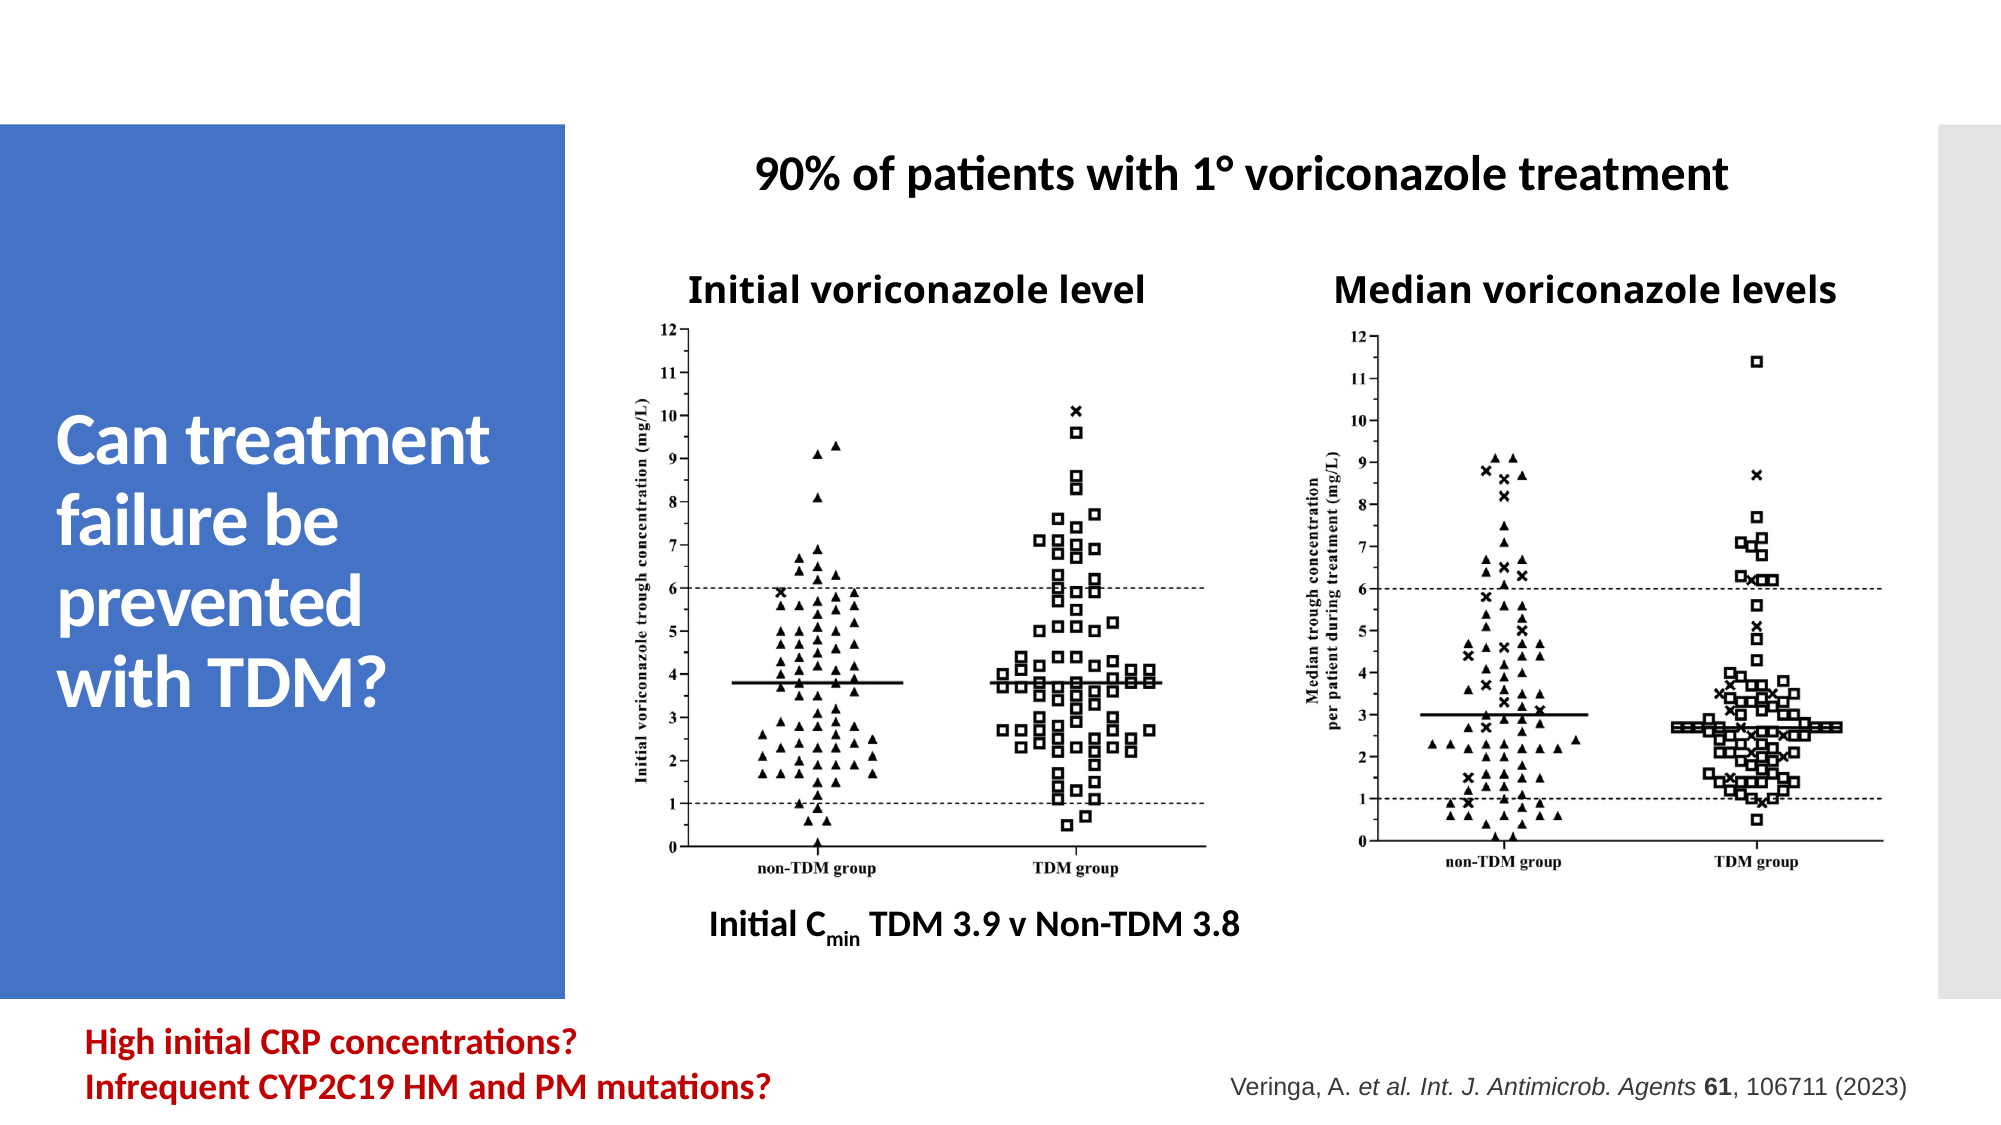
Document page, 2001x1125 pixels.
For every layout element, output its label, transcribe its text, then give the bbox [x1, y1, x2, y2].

text_box Initial voriconazole level [673, 258, 1162, 319]
text_box 90% of patients with 1° voriconazole treatment [739, 133, 1745, 209]
picture [580, 319, 1227, 891]
text_box Initial Cmin TDM 3.9 v Non-TDM 3.8 [694, 891, 1256, 958]
text_box High initial CRP concentrations? Infrequent CYP2C19 HM and PM mutations? [70, 1009, 797, 1115]
title Can treatment failure be prevented with TDM? [41, 184, 525, 940]
text_box Median voriconazole levels [1318, 258, 1853, 319]
picture [1281, 319, 1914, 891]
text_box Veringa, A. et al. Int. J. Antimicrob. Agents 61, 106711 (2023) [921, 1062, 1923, 1108]
